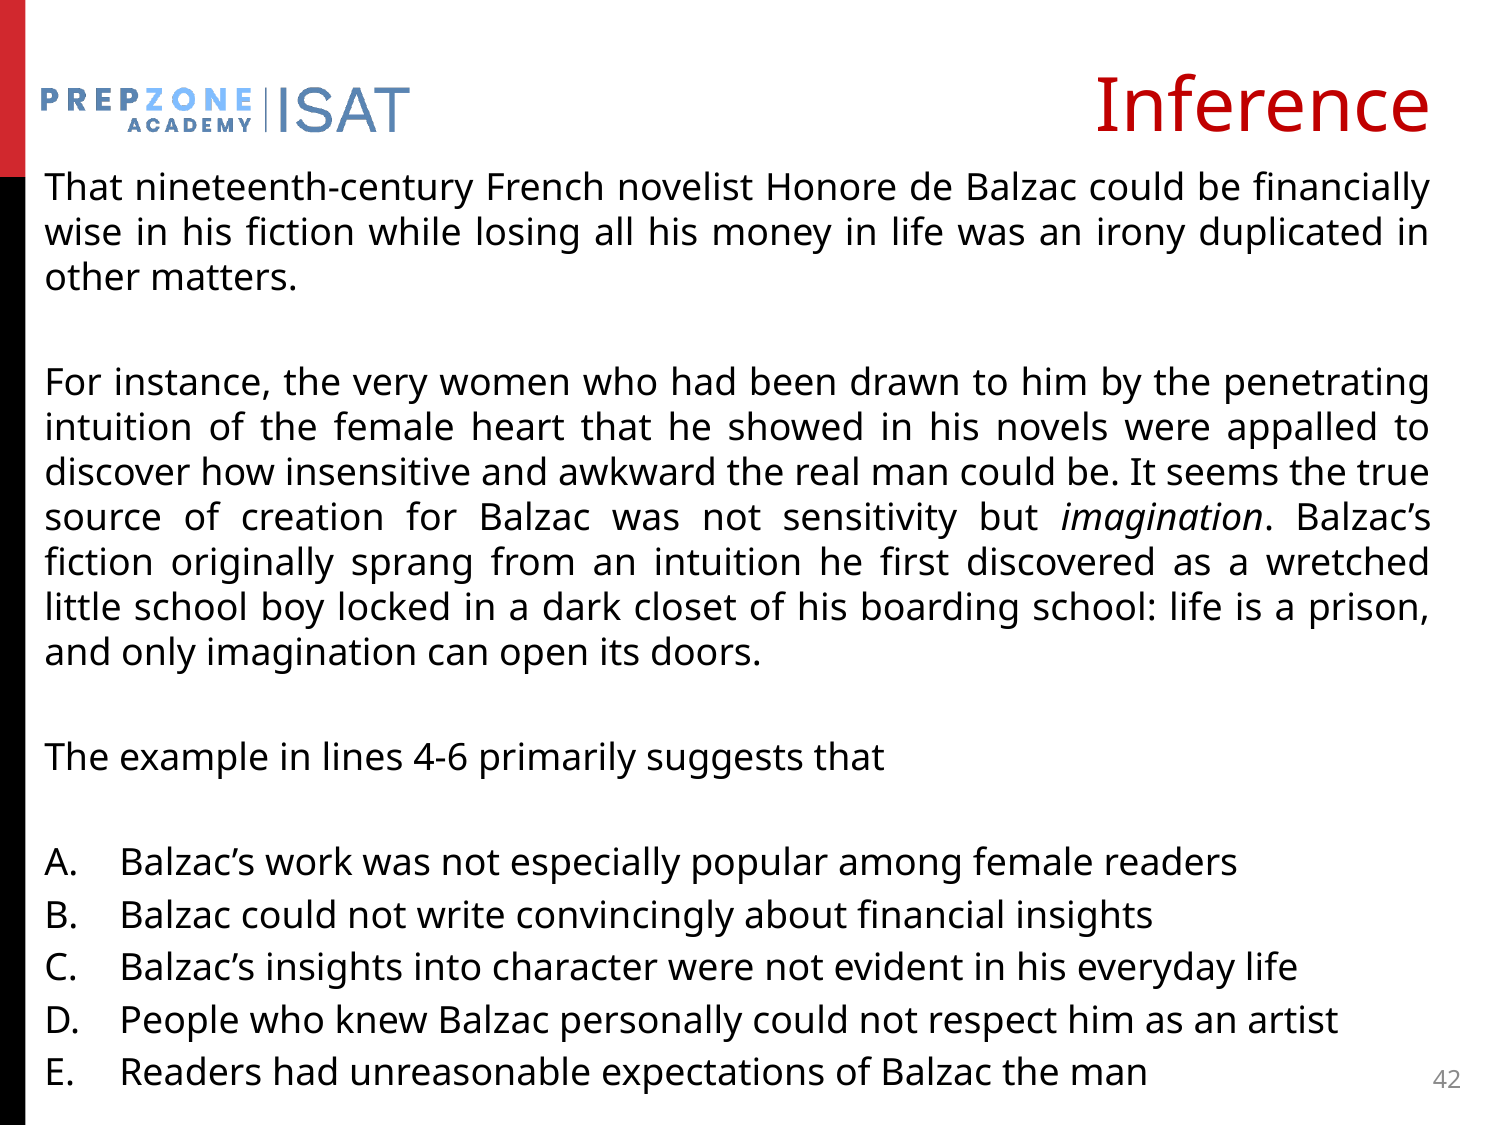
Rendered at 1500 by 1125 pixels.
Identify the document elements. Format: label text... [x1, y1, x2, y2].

title Inference [265, 14, 1447, 154]
list That nineteenth-century French novelist Honore de Balzac could be financially wise in his fiction while losing all his money in life was an irony duplicated in other matters. For instance, the very women who had been drawn to him by the penetrating intuition of the female heart that he showed in his novels were appalled to discover how insensitive and awkward the real man could be. It seems the true source of creation for Balzac was not sensitivity but imagination. Balzac’s fiction originally sprang from an intuition he first discovered as a wretched little school boy locked in a dark closet of his boarding school: life is a prison, and only imagination can open its doors. The example in lines 4-6 primarily suggests that Balzac’s work was not especially popular among female readers Balzac could not write convincingly about financial insights Balzac’s insights into character were not evident in his everyday life People who knew Balzac personally could not respect him as an artist Readers had unreasonable expectations of Balzac the man [29, 155, 1447, 1101]
picture [39, 76, 265, 154]
slide_number 42 [1340, 1051, 1477, 1111]
